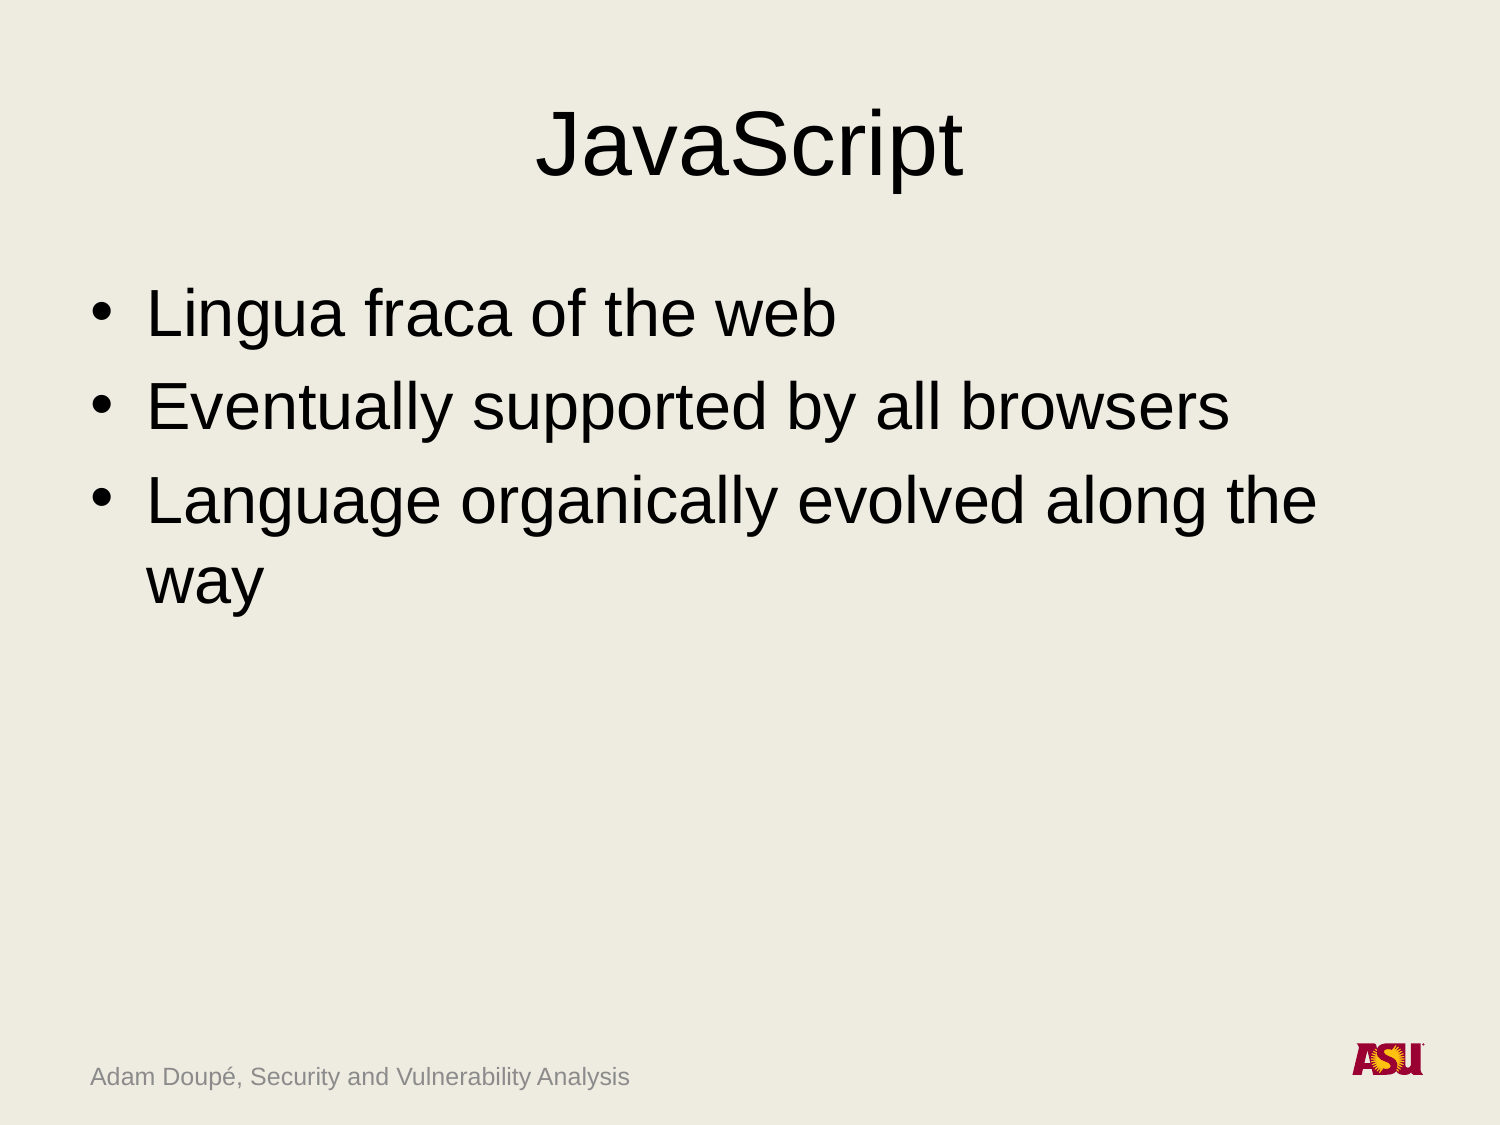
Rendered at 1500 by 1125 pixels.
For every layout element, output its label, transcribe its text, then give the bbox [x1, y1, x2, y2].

list Lingua fraca of the web Eventually supported by all browsers Language organically evolved along the way [75, 262, 1425, 1005]
title JavaScript [75, 45, 1425, 233]
